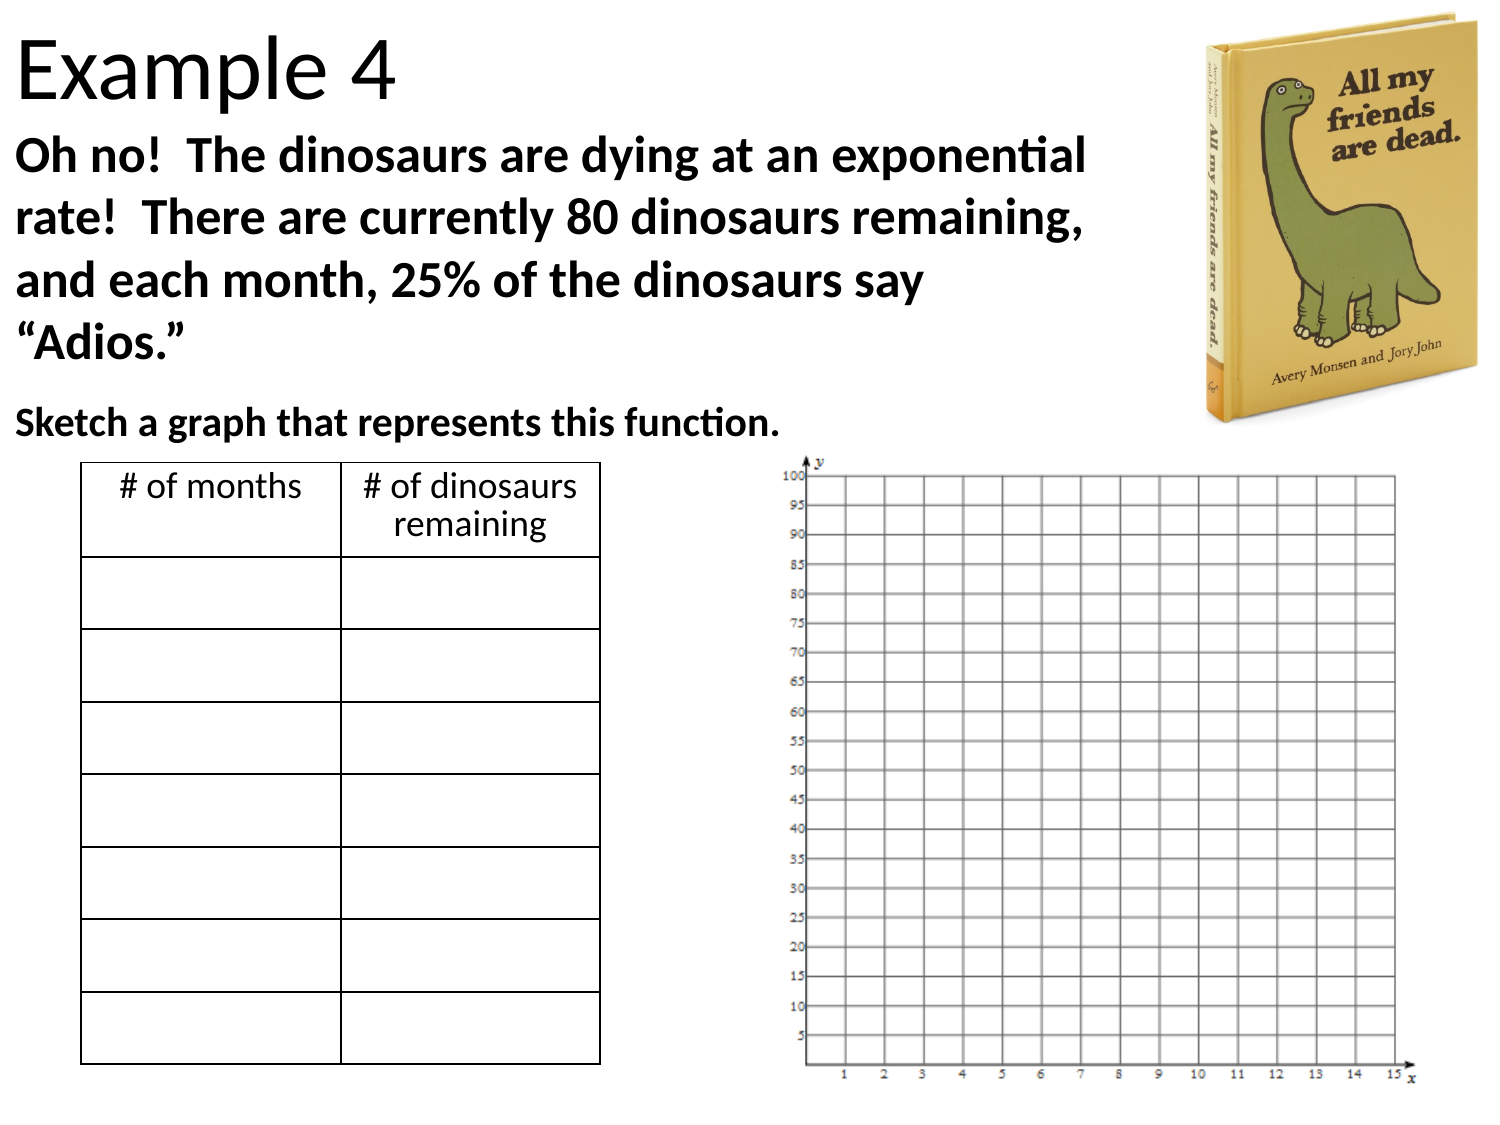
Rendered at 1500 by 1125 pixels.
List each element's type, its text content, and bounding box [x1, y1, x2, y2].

picture [1187, 0, 1498, 442]
text_box Sketch a graph that represents this function. [0, 387, 1025, 1125]
table_cell [82, 775, 340, 846]
table_cell [82, 920, 340, 991]
table_cell [82, 848, 340, 918]
table_cell [82, 993, 340, 1063]
table_cell [342, 703, 599, 773]
text_box Oh no! The dinosaurs are dying at an exponential rate! There are currently 80 dinosaurs remaining, and each month, 25% of the dinosaurs say “Adios.” [0, 112, 1113, 300]
table_header # of months [82, 463, 340, 556]
table_cell [342, 558, 599, 628]
table_header # of dinosaurs remaining [342, 463, 599, 556]
picture [774, 449, 1426, 1101]
table_cell [342, 775, 599, 846]
table_cell [342, 848, 599, 918]
table_cell [82, 630, 340, 701]
title Example 4 [0, 0, 425, 112]
table_cell [342, 920, 599, 991]
table_cell [82, 558, 340, 628]
table_cell [82, 703, 340, 773]
table_cell [342, 630, 599, 701]
table_cell [342, 993, 599, 1063]
